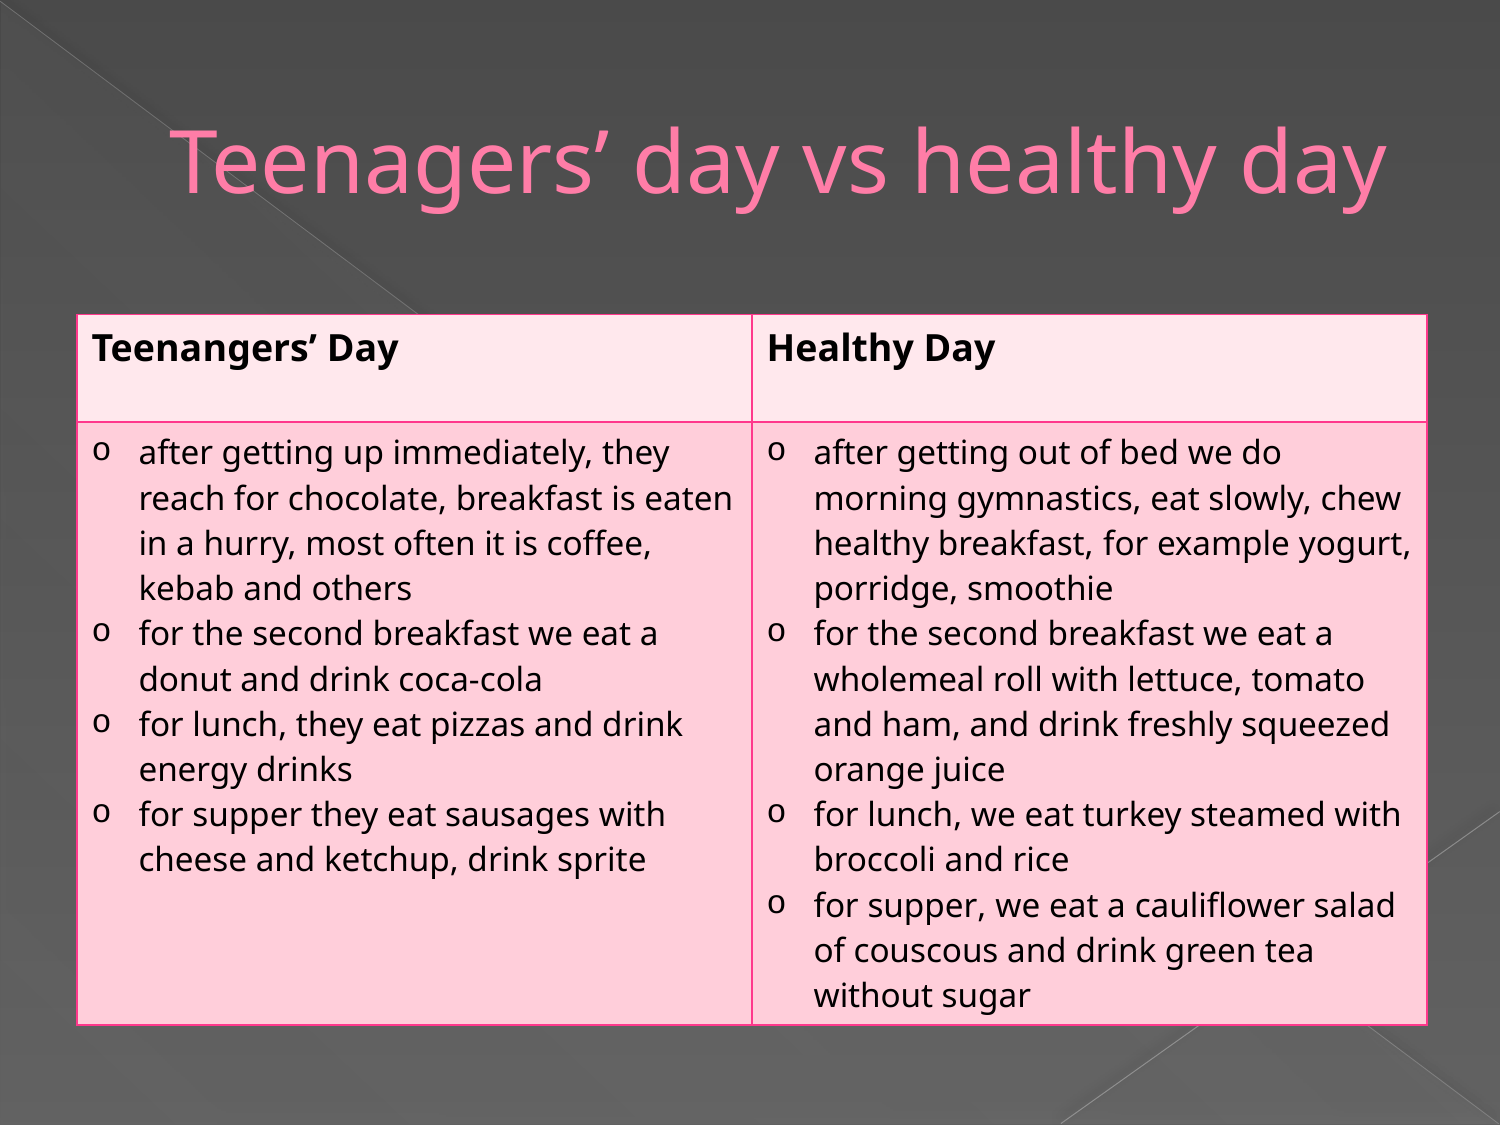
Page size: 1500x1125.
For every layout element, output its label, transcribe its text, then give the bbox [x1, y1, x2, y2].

table_header Healthy Day [753, 315, 1426, 421]
table_cell after getting up immediately, they reach for chocolate, breakfast is eaten in a hurry, most often it is coffee, kebab and others for the second breakfast we eat a donut and drink coca-cola for lunch, they eat pizzas and drink energy drinks for supper they eat sausages with cheese and ketchup, drink sprite [78, 423, 751, 1024]
table_header Teenangers’ Day [78, 315, 751, 421]
title Teenagers’ day vs healthy day [75, 43, 1425, 274]
table_cell after getting out of bed we do morning gymnastics, eat slowly, chew healthy breakfast, for example yogurt, porridge, smoothie for the second breakfast we eat a wholemeal roll with lettuce, tomato and ham, and drink freshly squeezed orange juice for lunch, we eat turkey steamed with broccoli and rice for supper, we eat a cauliflower salad of couscous and drink green tea without sugar [753, 423, 1426, 1024]
